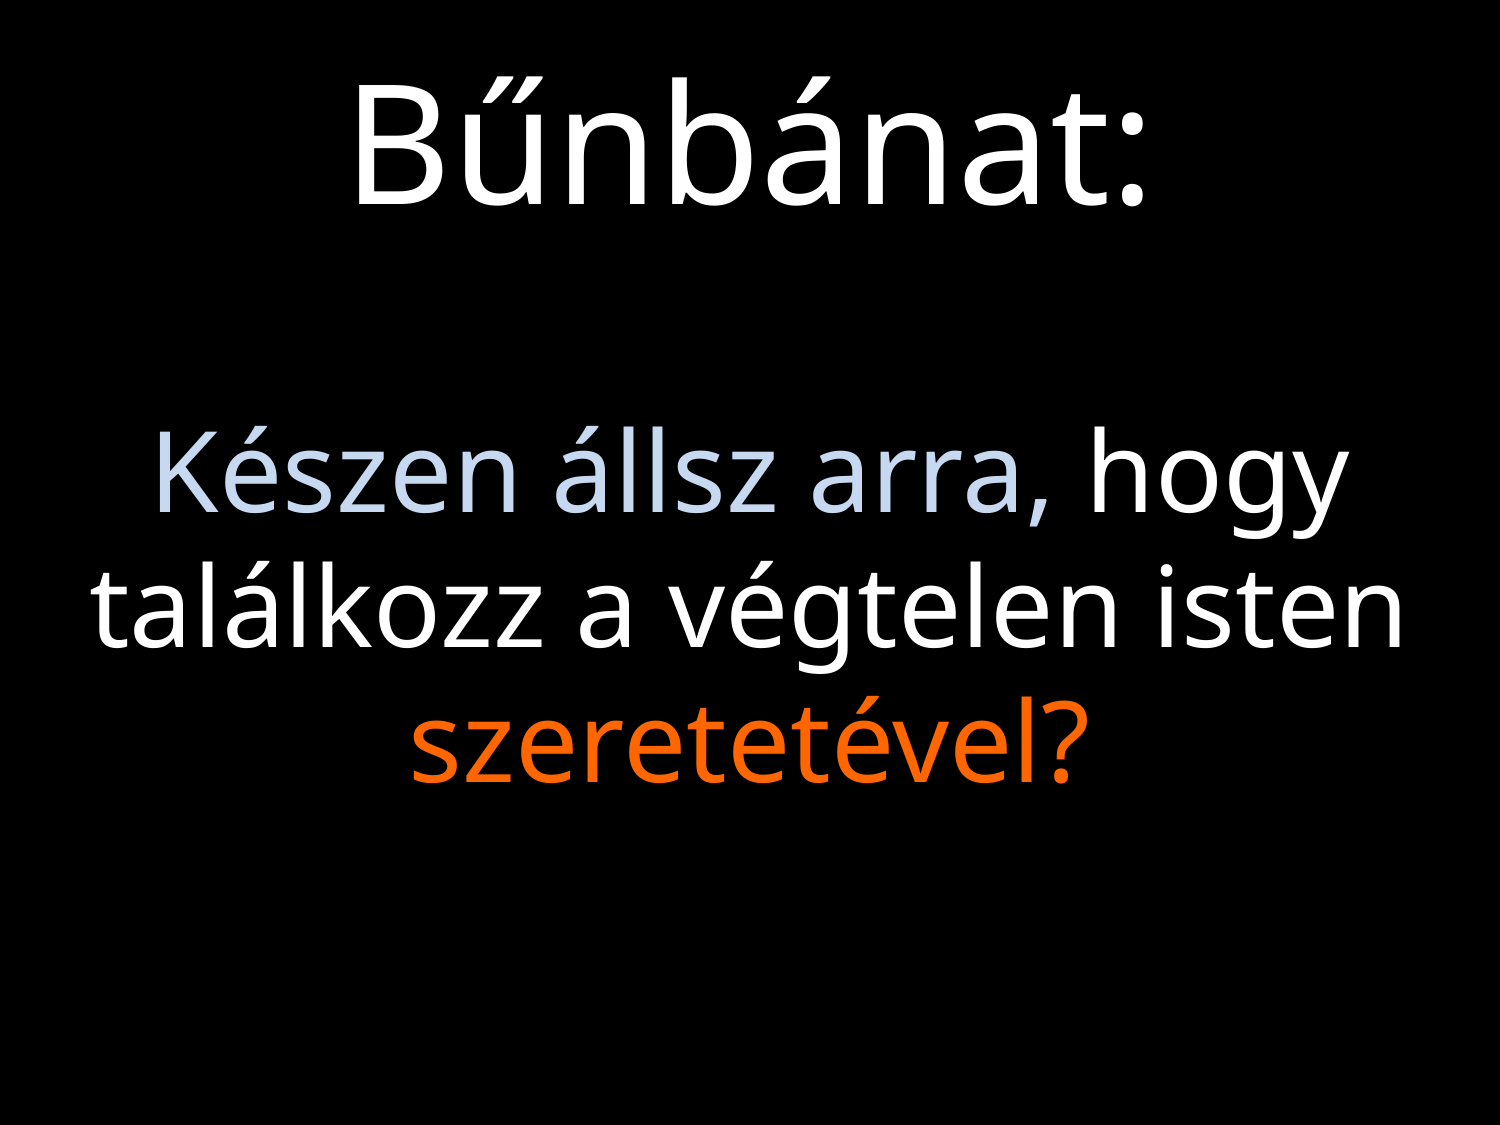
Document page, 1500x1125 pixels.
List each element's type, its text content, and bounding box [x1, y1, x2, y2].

text_box Készen állsz arra, hogy találkozz a végtelen isten szeretetével? [0, 392, 1500, 813]
text_box Bűnbánat: [0, 30, 1500, 246]
